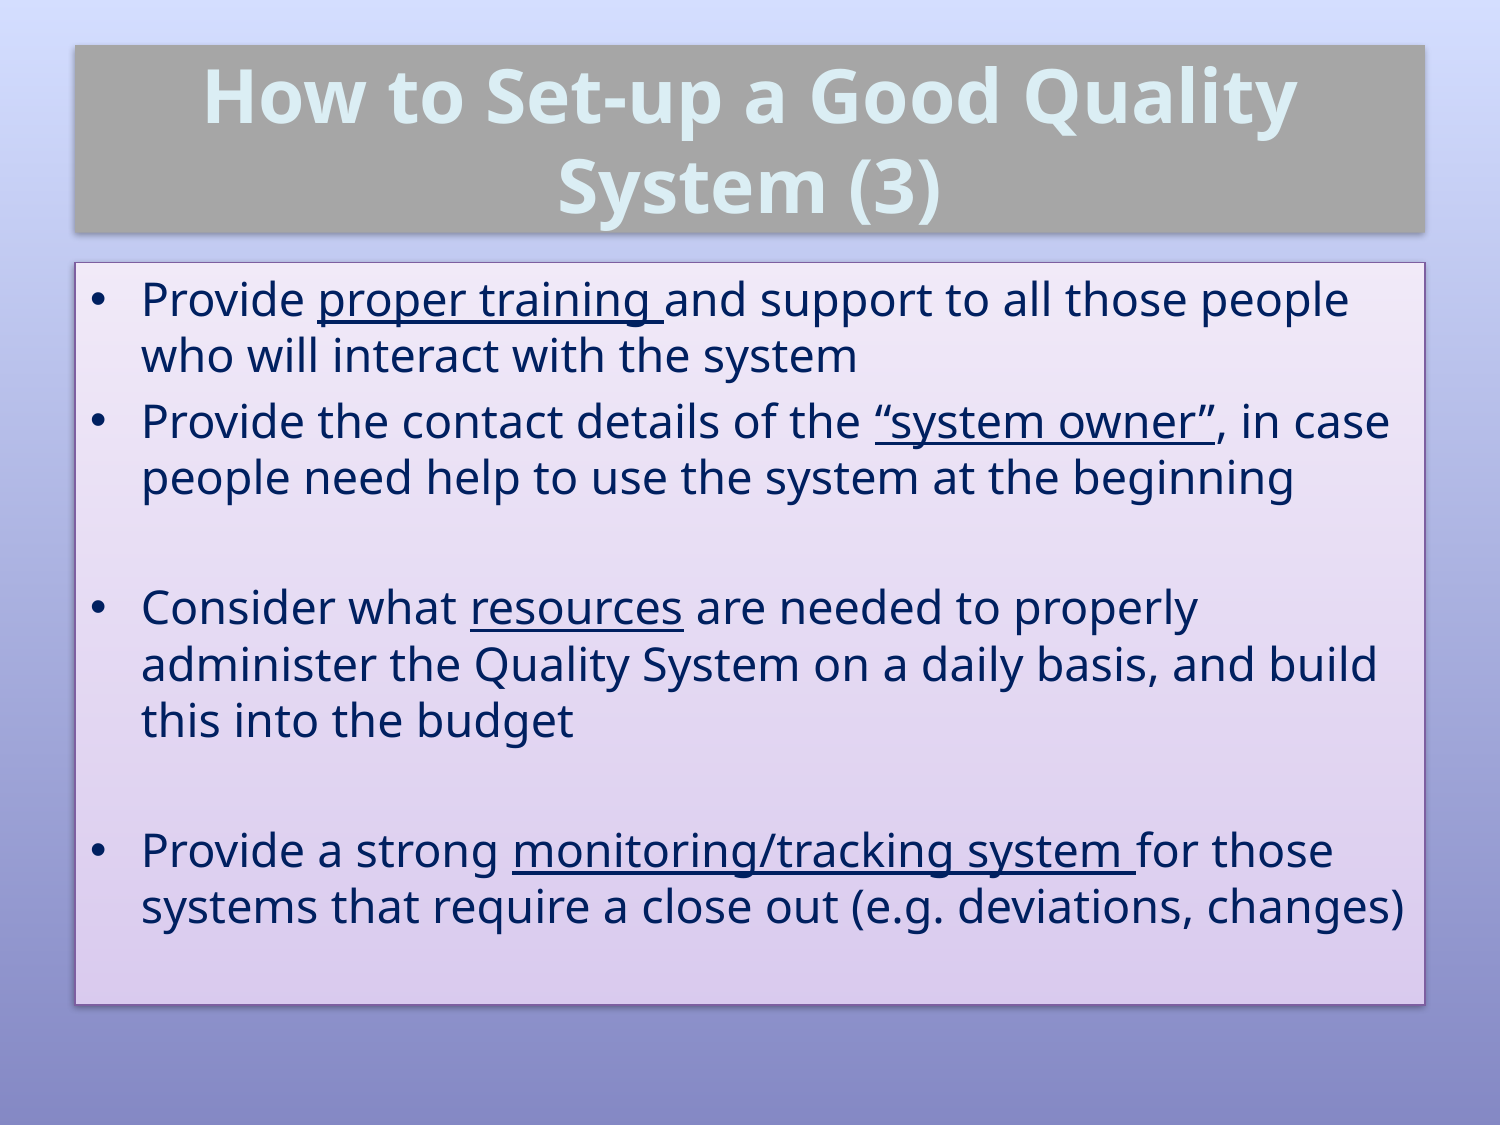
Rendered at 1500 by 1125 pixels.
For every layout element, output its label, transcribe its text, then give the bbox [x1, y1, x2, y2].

title How to Set-up a Good Quality System (3) [74, 44, 1426, 233]
list Provide proper training and support to all those people who will interact with the system Provide the contact details of the “system owner”, in case people need help to use the system at the beginning Consider what resources are needed to properly administer the Quality System on a daily basis, and build this into the budget Provide a strong monitoring/tracking system for those systems that require a close out (e.g. deviations, changes) [74, 262, 1426, 1006]
